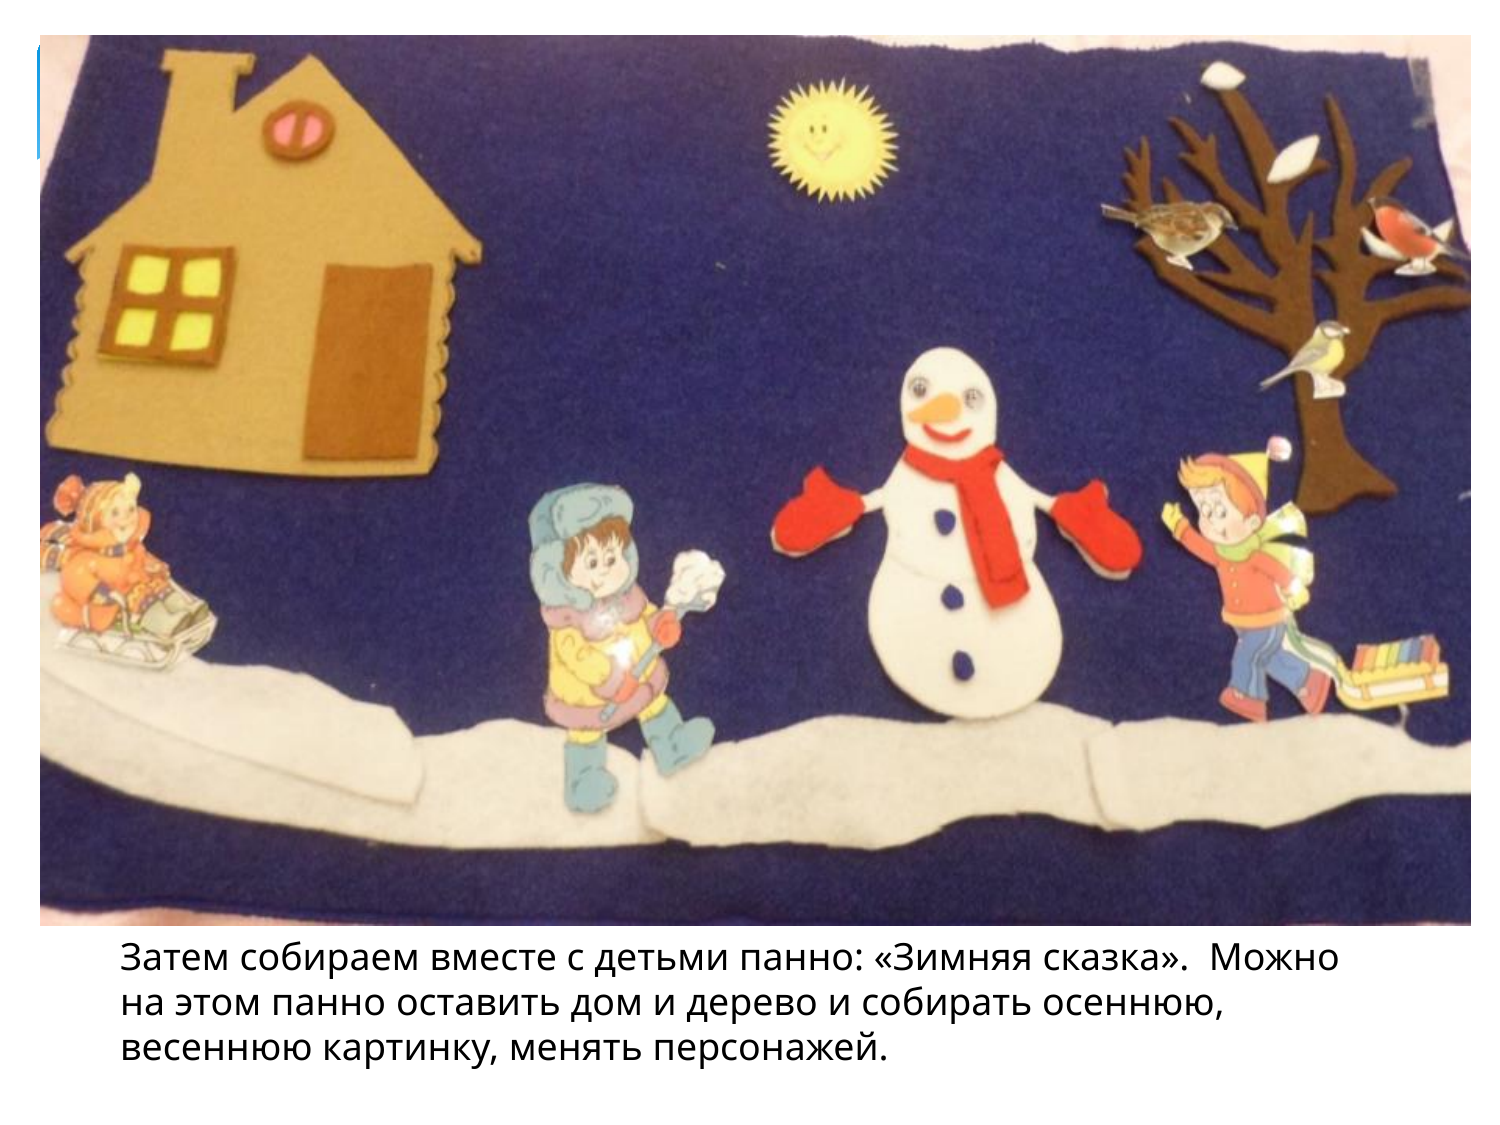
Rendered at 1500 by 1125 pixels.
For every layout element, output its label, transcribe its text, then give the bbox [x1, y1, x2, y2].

text_box Затем собираем вместе с детьми панно: «Зимняя сказка». Можно на этом панно оставить дом и дерево и собирать осеннюю, весеннюю картинку, менять персонажей. [105, 936, 1383, 1125]
picture [40, 34, 1471, 926]
